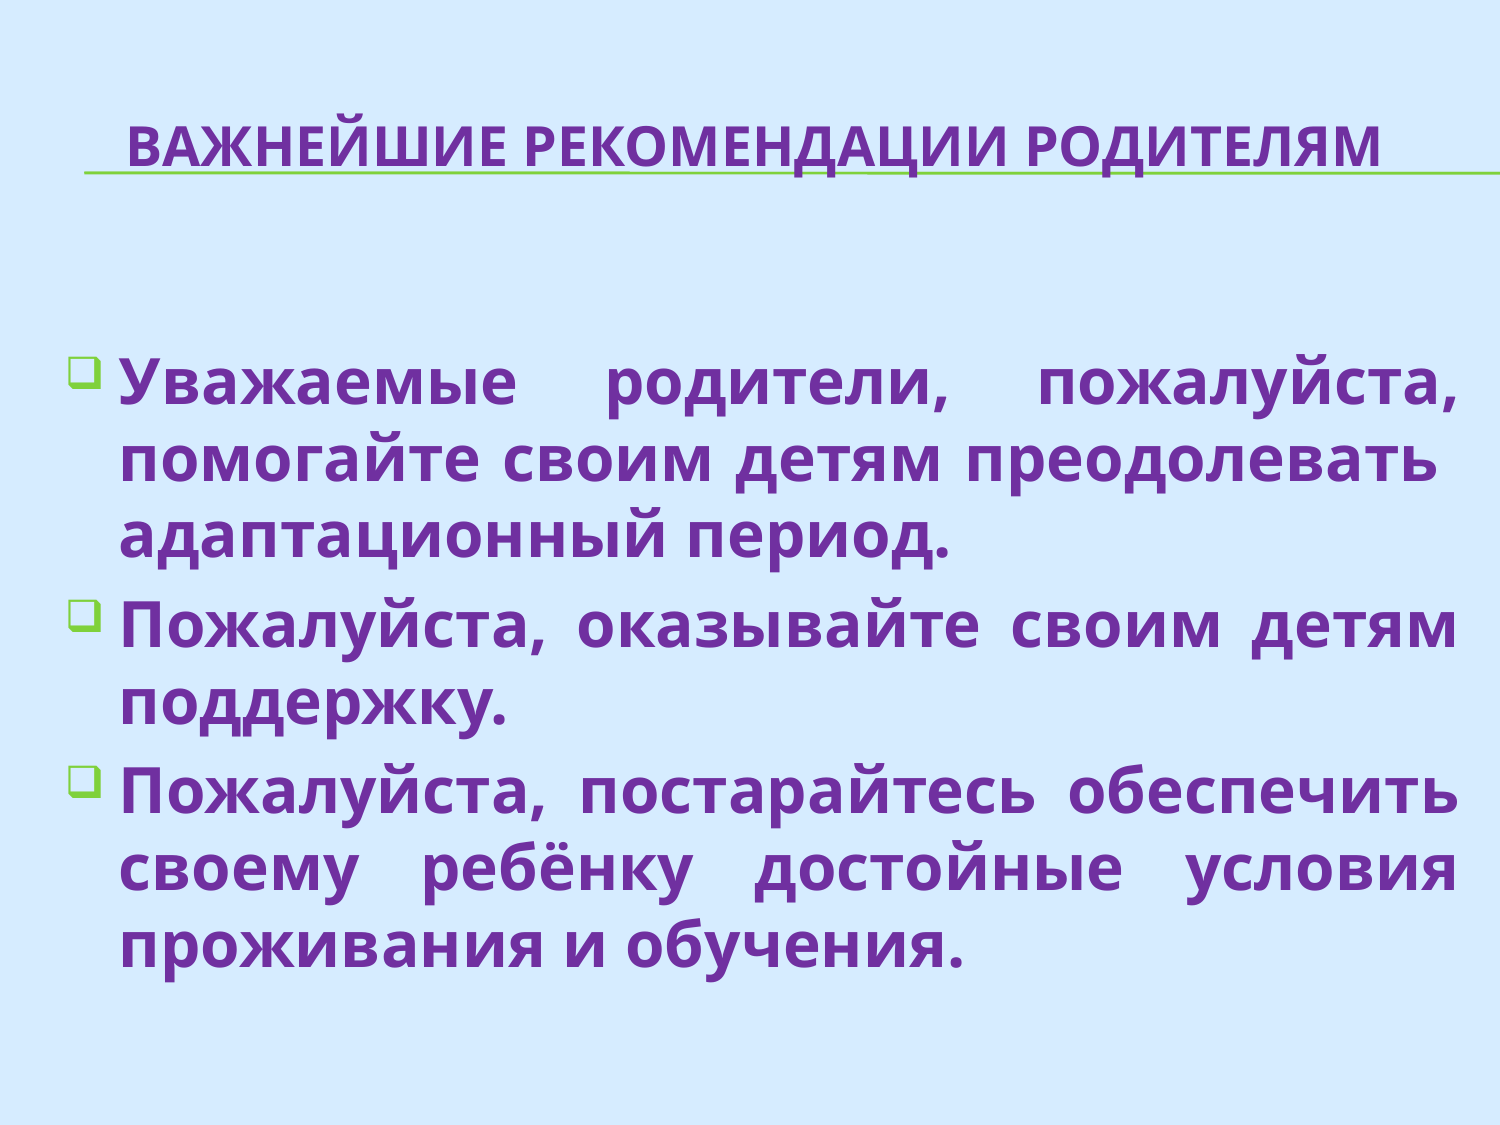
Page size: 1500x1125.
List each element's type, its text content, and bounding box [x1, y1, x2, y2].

title Важнейшие рекомендации родителям [50, 75, 1475, 213]
list Уважаемые родители, пожалуйста, помогайте своим детям преодолевать адаптационный период. Пожалуйста, оказывайте своим детям поддержку. Пожалуйста, постарайтесь обеспечить своему ребёнку достойные условия проживания и обучения. [50, 243, 1475, 998]
